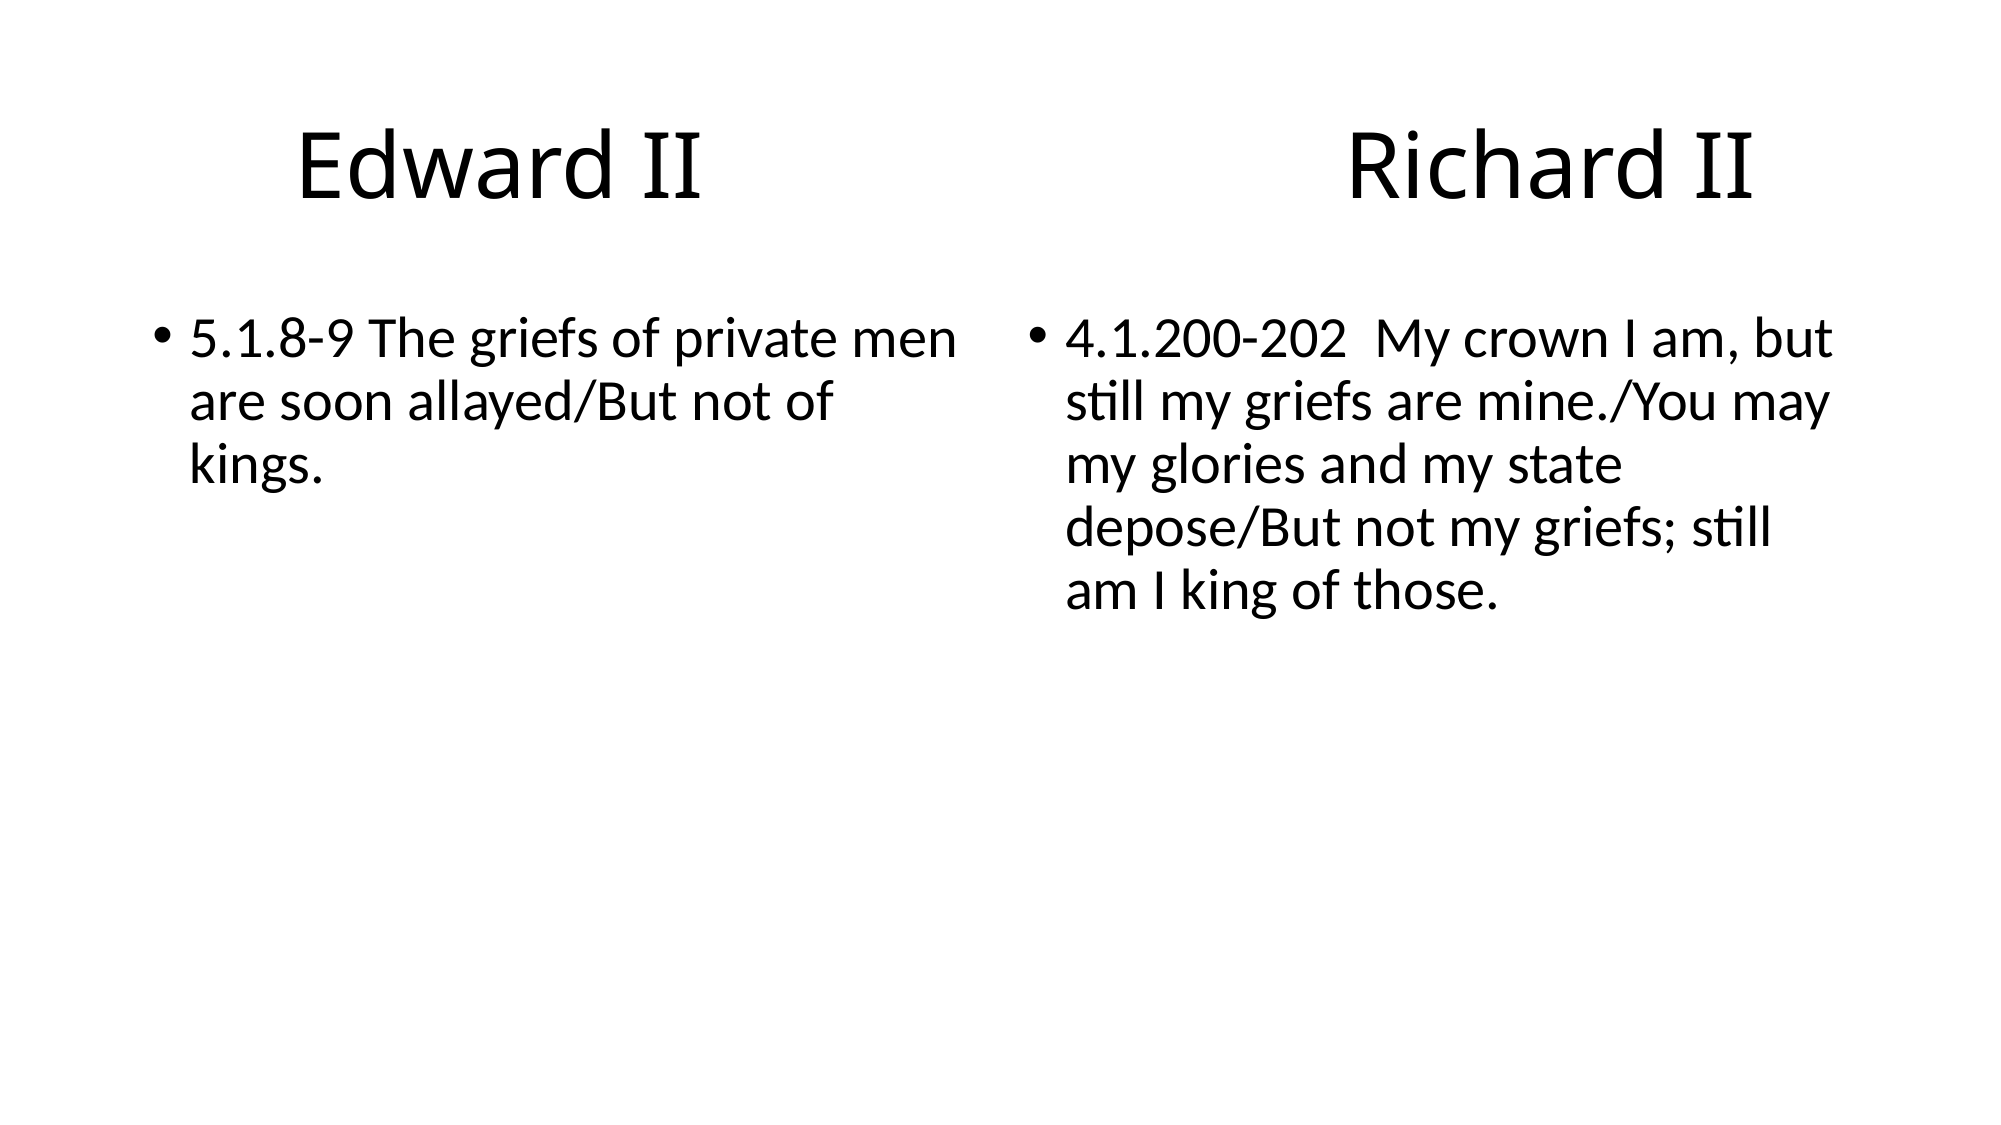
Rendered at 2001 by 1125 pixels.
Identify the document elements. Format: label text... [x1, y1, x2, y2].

list 5.1.8-9 The griefs of private men are soon allayed/But not of kings. [137, 299, 988, 1014]
list 4.1.200-202 My crown I am, but still my griefs are mine./You may my glories and my state depose/But not my griefs; still am I king of those. [1012, 299, 1863, 1014]
title Edward II Richard II [137, 59, 1863, 278]
